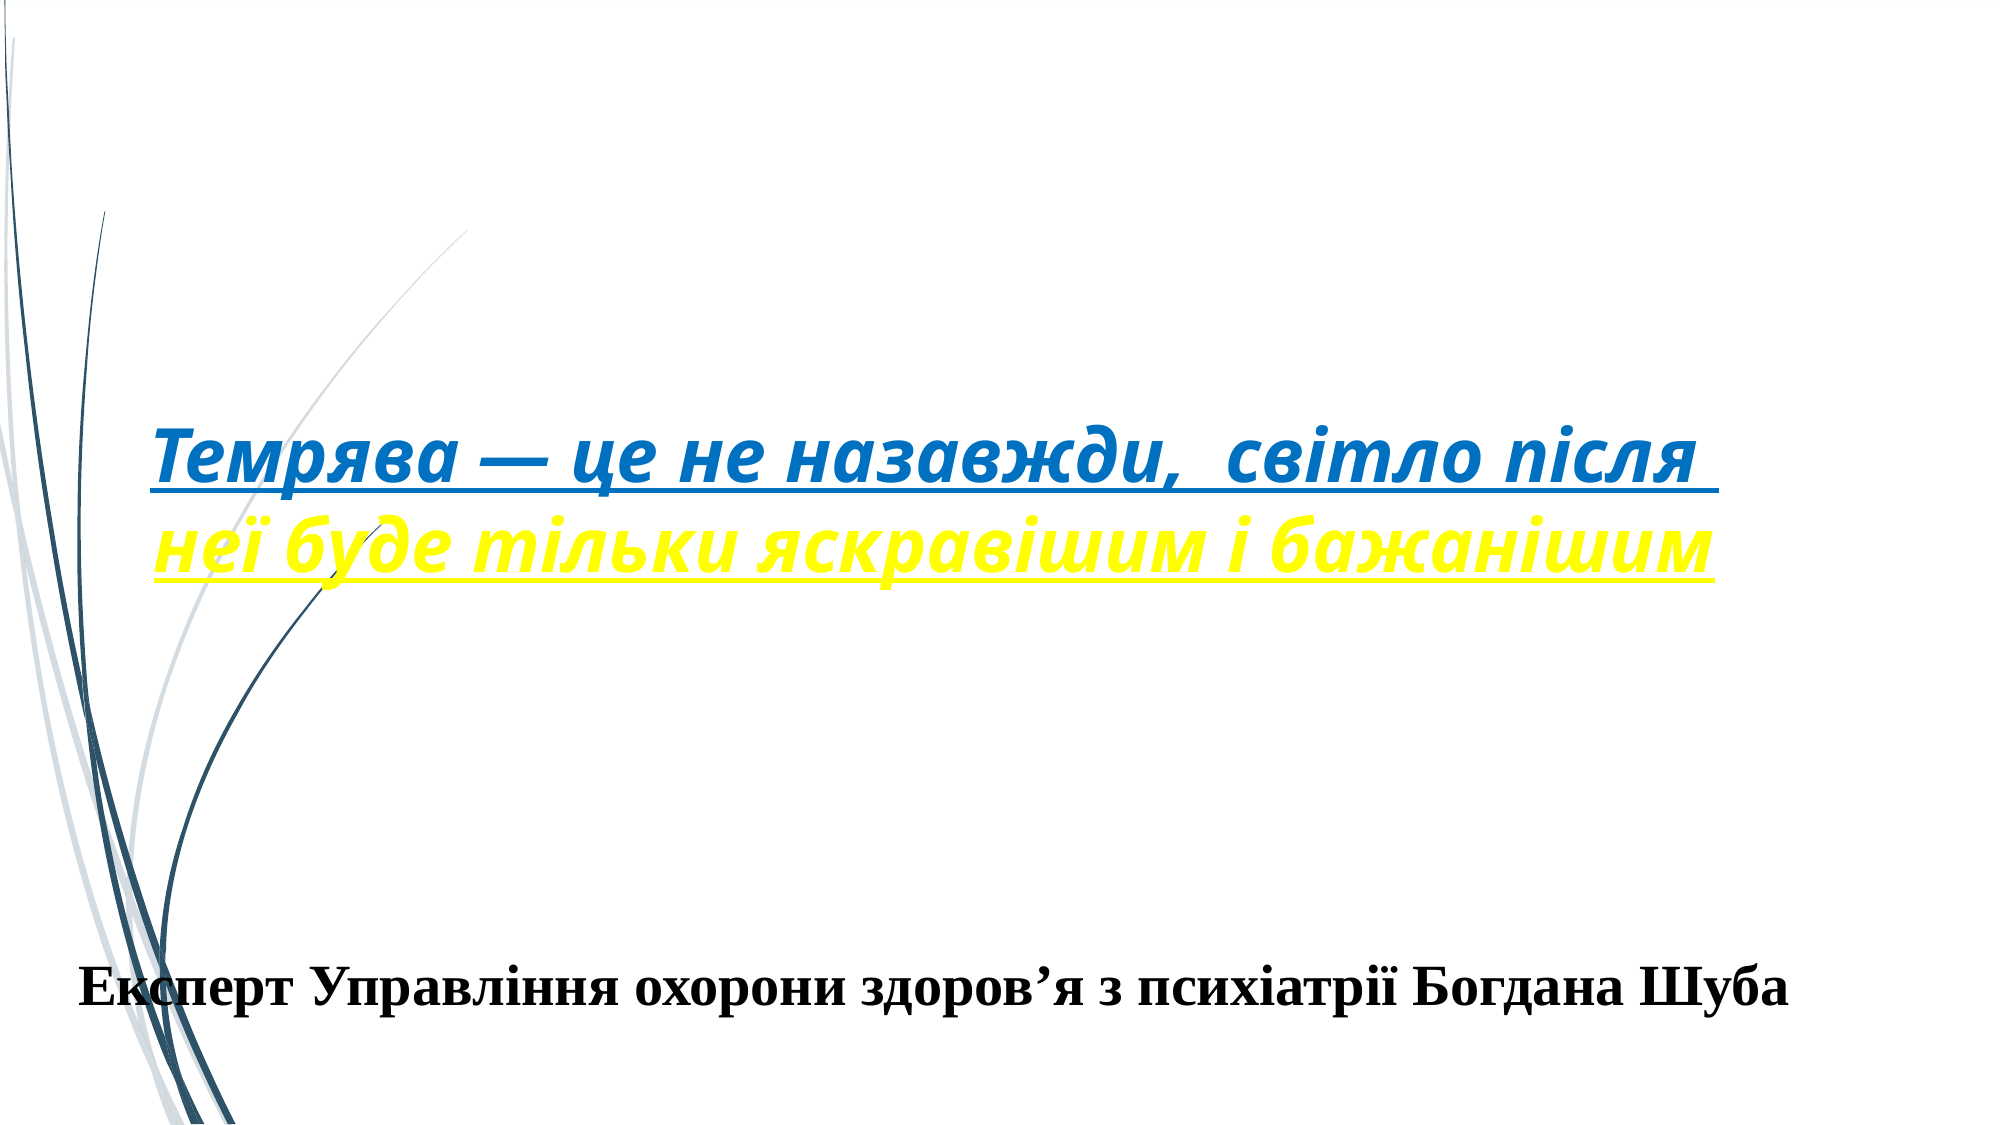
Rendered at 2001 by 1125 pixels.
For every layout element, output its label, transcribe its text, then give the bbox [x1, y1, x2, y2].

title Темрява — це не назавжди, світло після неї буде тільки яскравішим і бажанішим Експерт Управління охорони здоров’я з психіатрії Богдана Шуба [0, 399, 1869, 1125]
